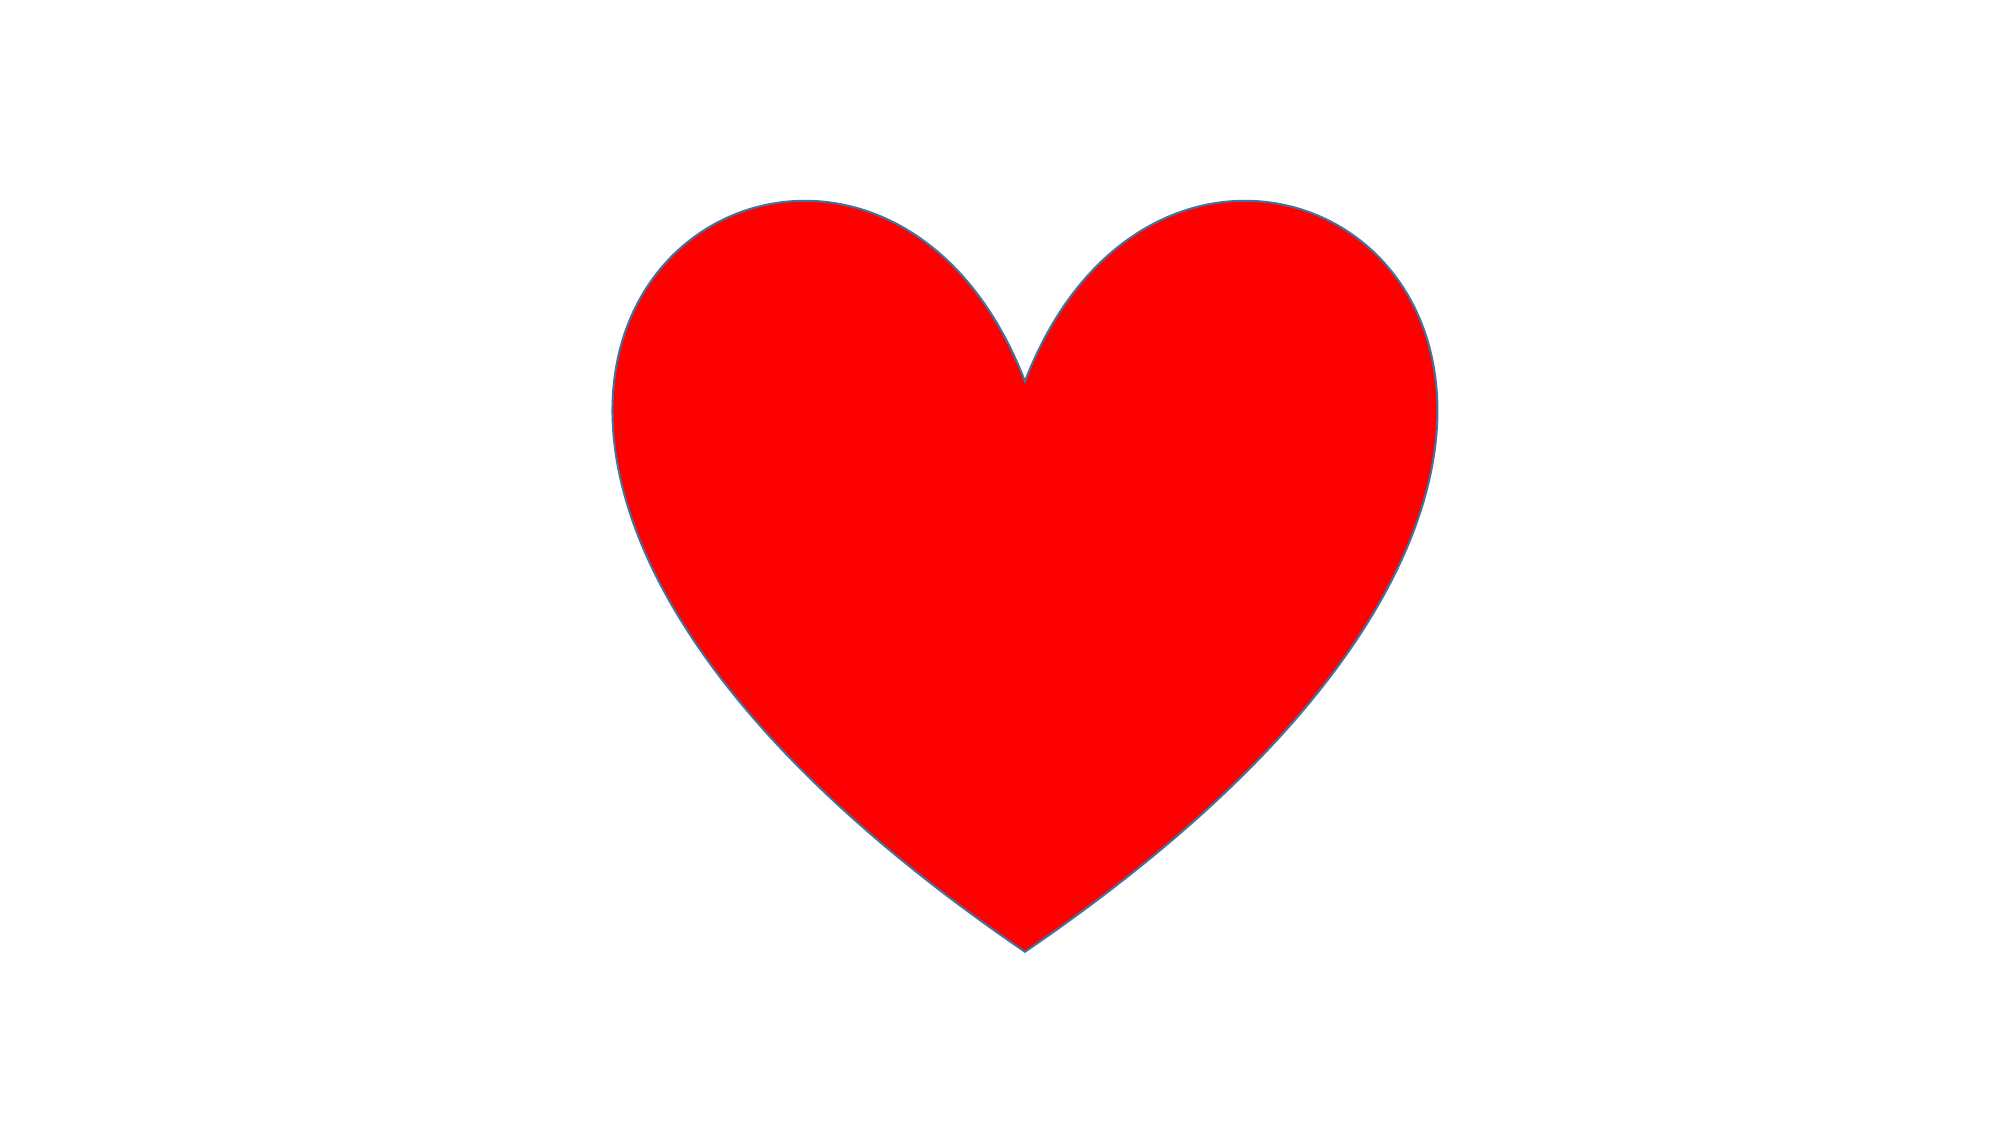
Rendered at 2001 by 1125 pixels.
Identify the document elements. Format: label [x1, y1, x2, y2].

text_box [611, 199, 1439, 953]
